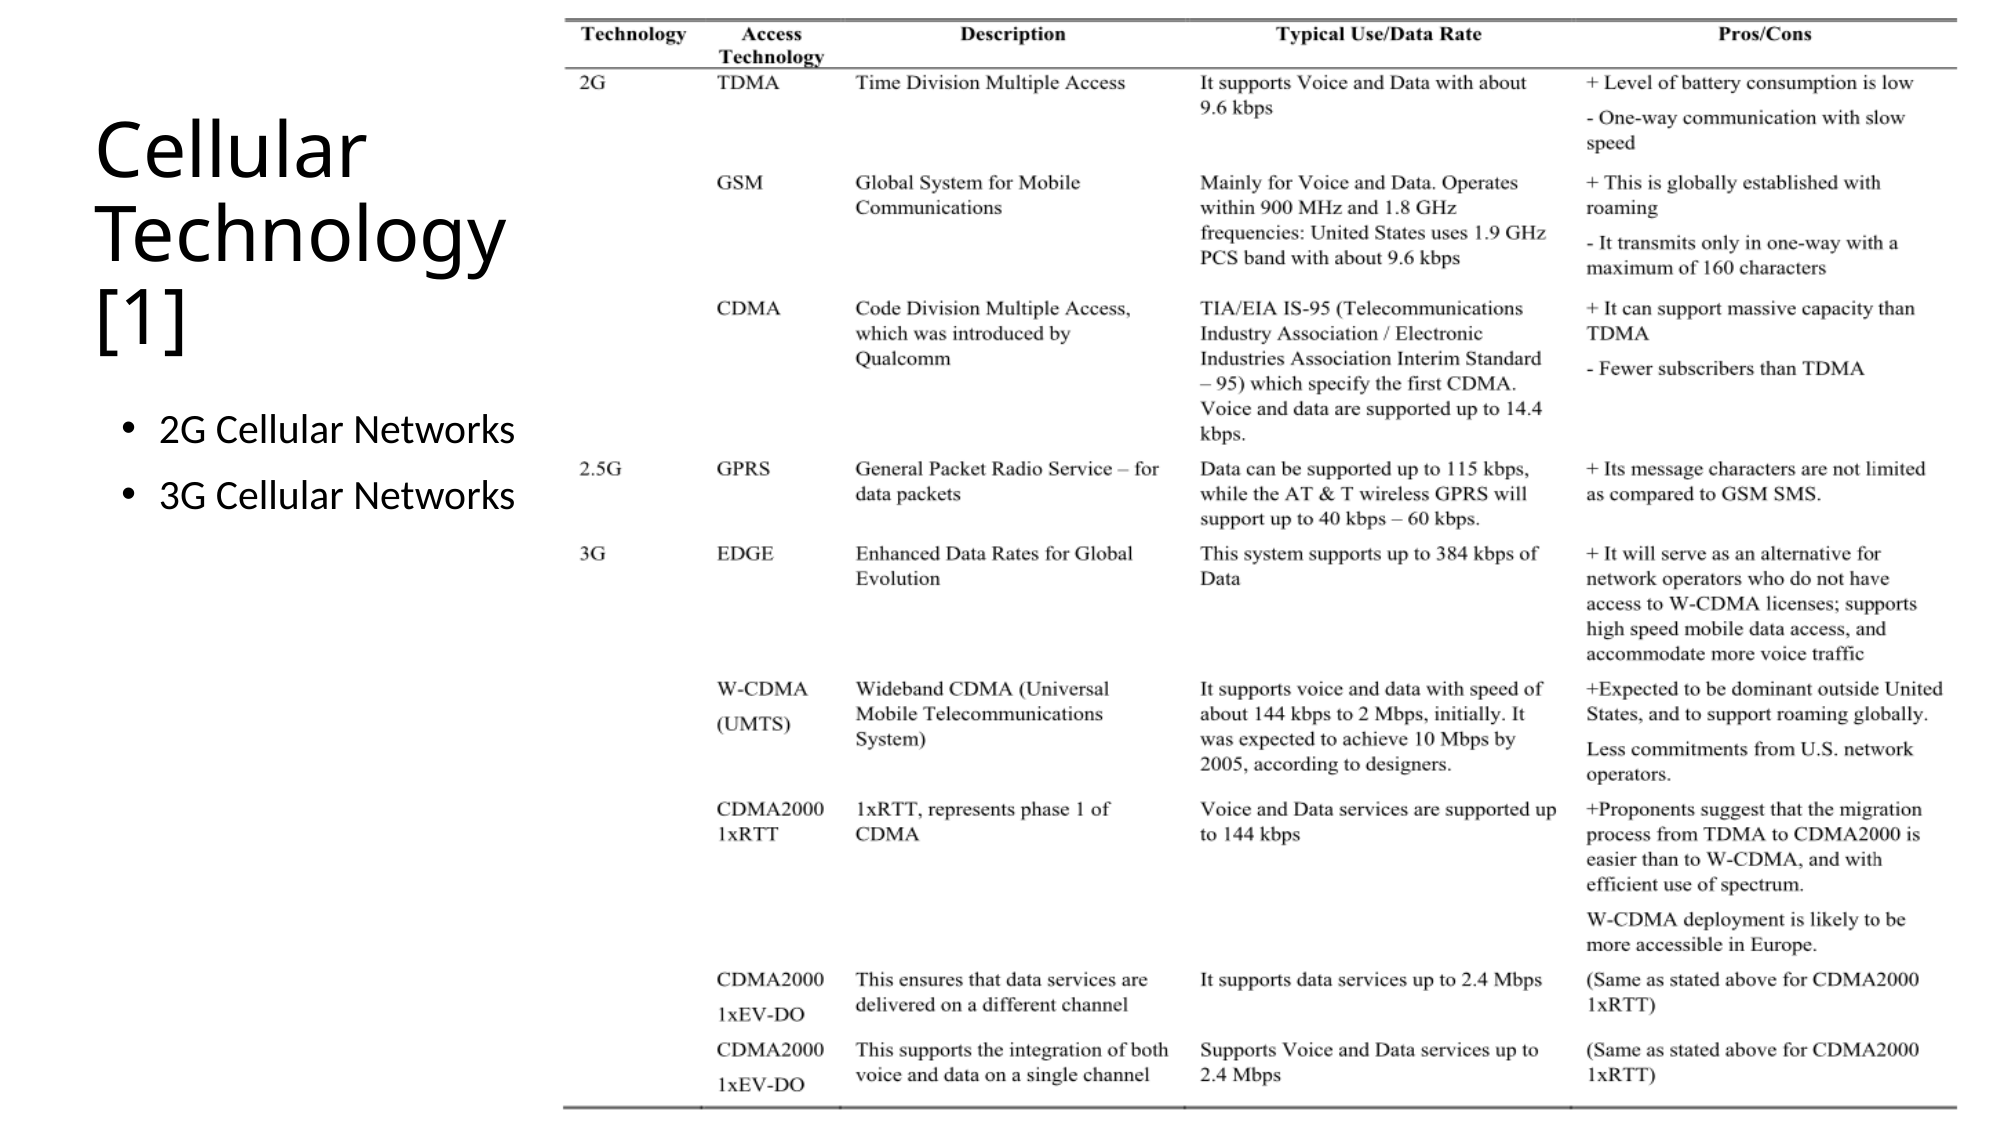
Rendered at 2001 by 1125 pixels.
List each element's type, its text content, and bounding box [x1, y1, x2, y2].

picture [555, 0, 2000, 1125]
title Cellular Technology [1] [79, 103, 555, 370]
list 2G Cellular Networks 3G Cellular Networks [106, 399, 555, 1021]
